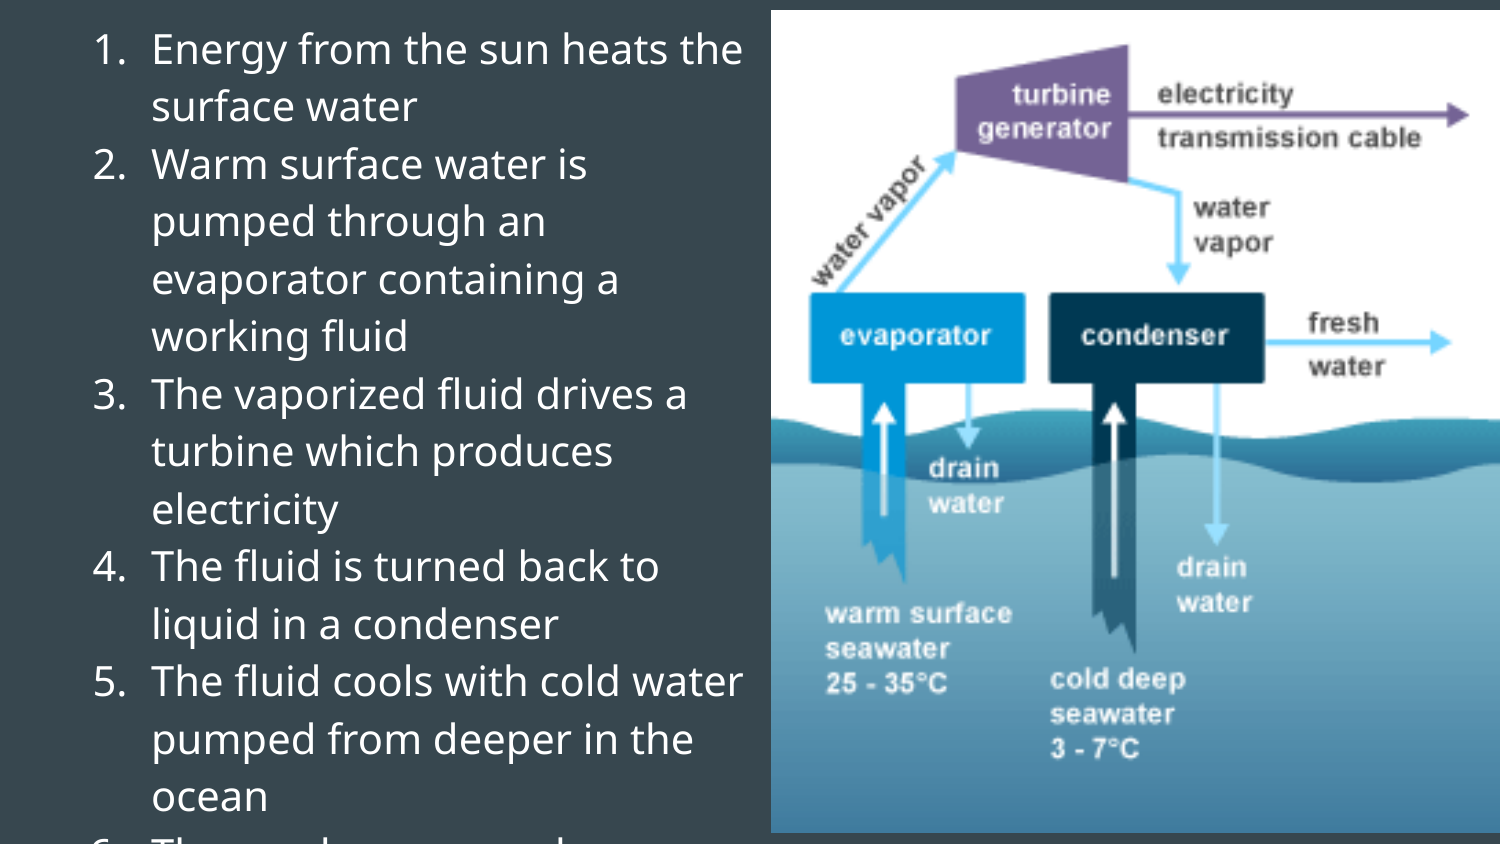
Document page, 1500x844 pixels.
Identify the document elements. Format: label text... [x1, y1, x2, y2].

list Energy from the sun heats the surface water Warm surface water is pumped through an evaporator containing a working fluid The vaporized fluid drives a turbine which produces electricity The fluid is turned back to liquid in a condenser The fluid cools with cold water pumped from deeper in the ocean The condenser can also produce desalinated water [61, 0, 776, 750]
picture [770, 10, 1500, 834]
